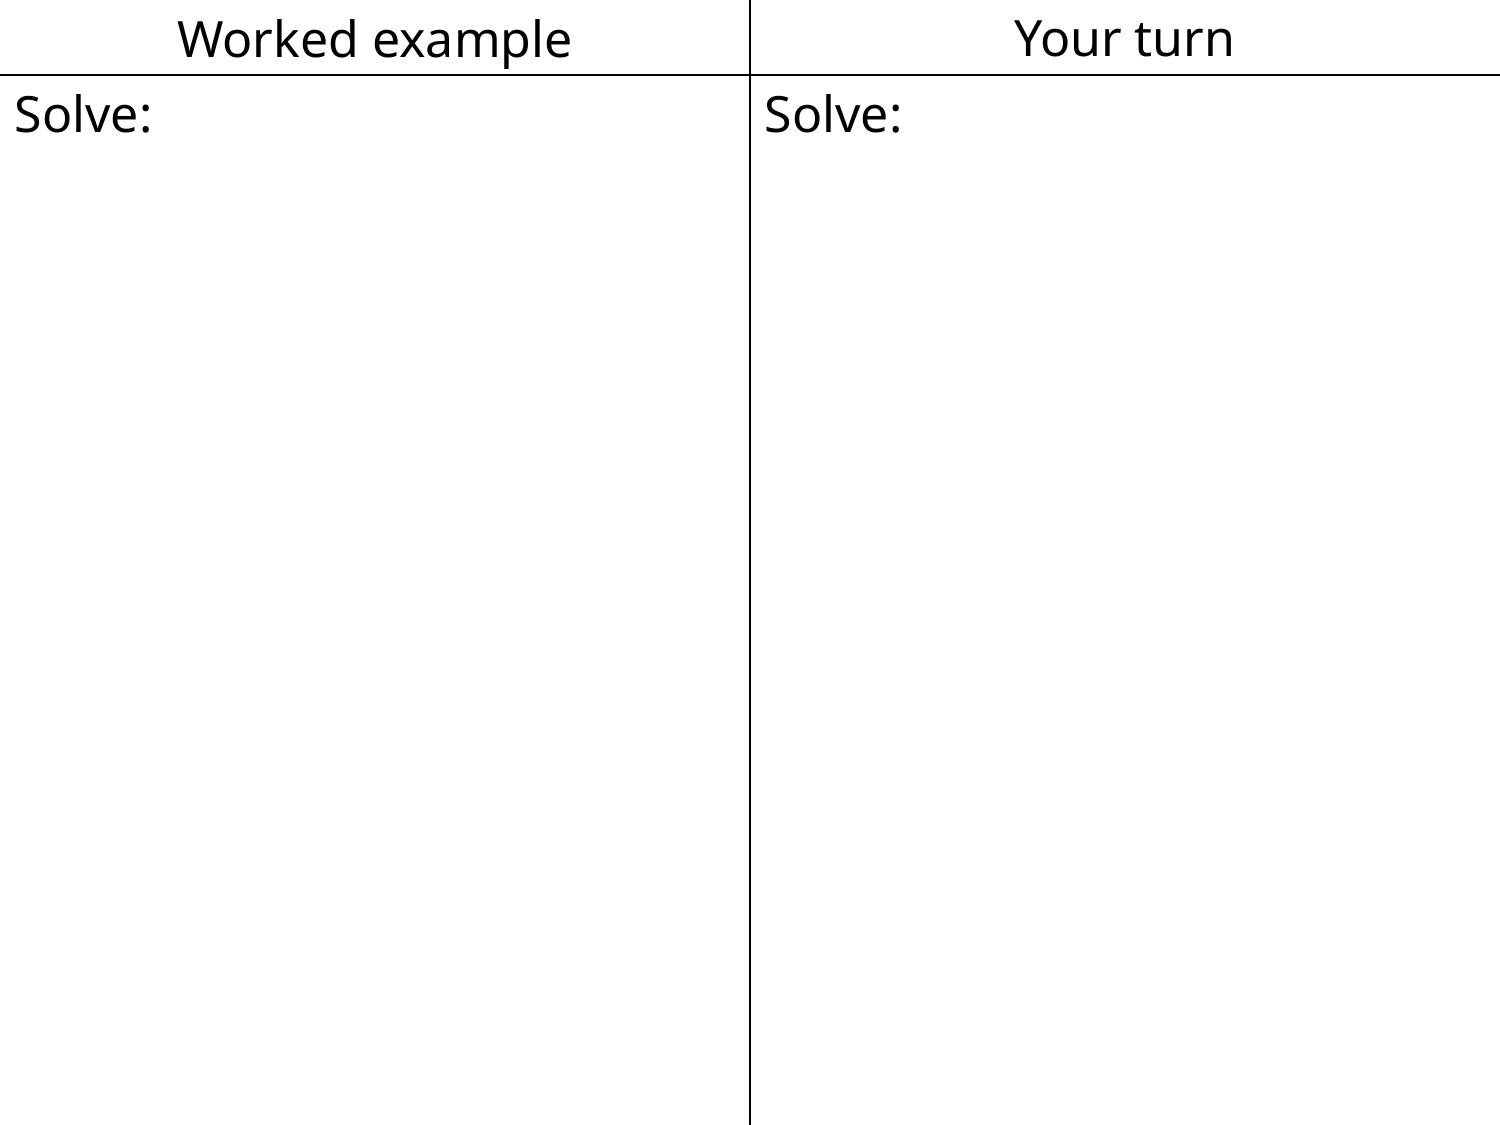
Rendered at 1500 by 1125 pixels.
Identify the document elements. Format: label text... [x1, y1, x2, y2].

text_box Your turn [751, 0, 1500, 74]
text_box Worked example [0, 0, 749, 74]
